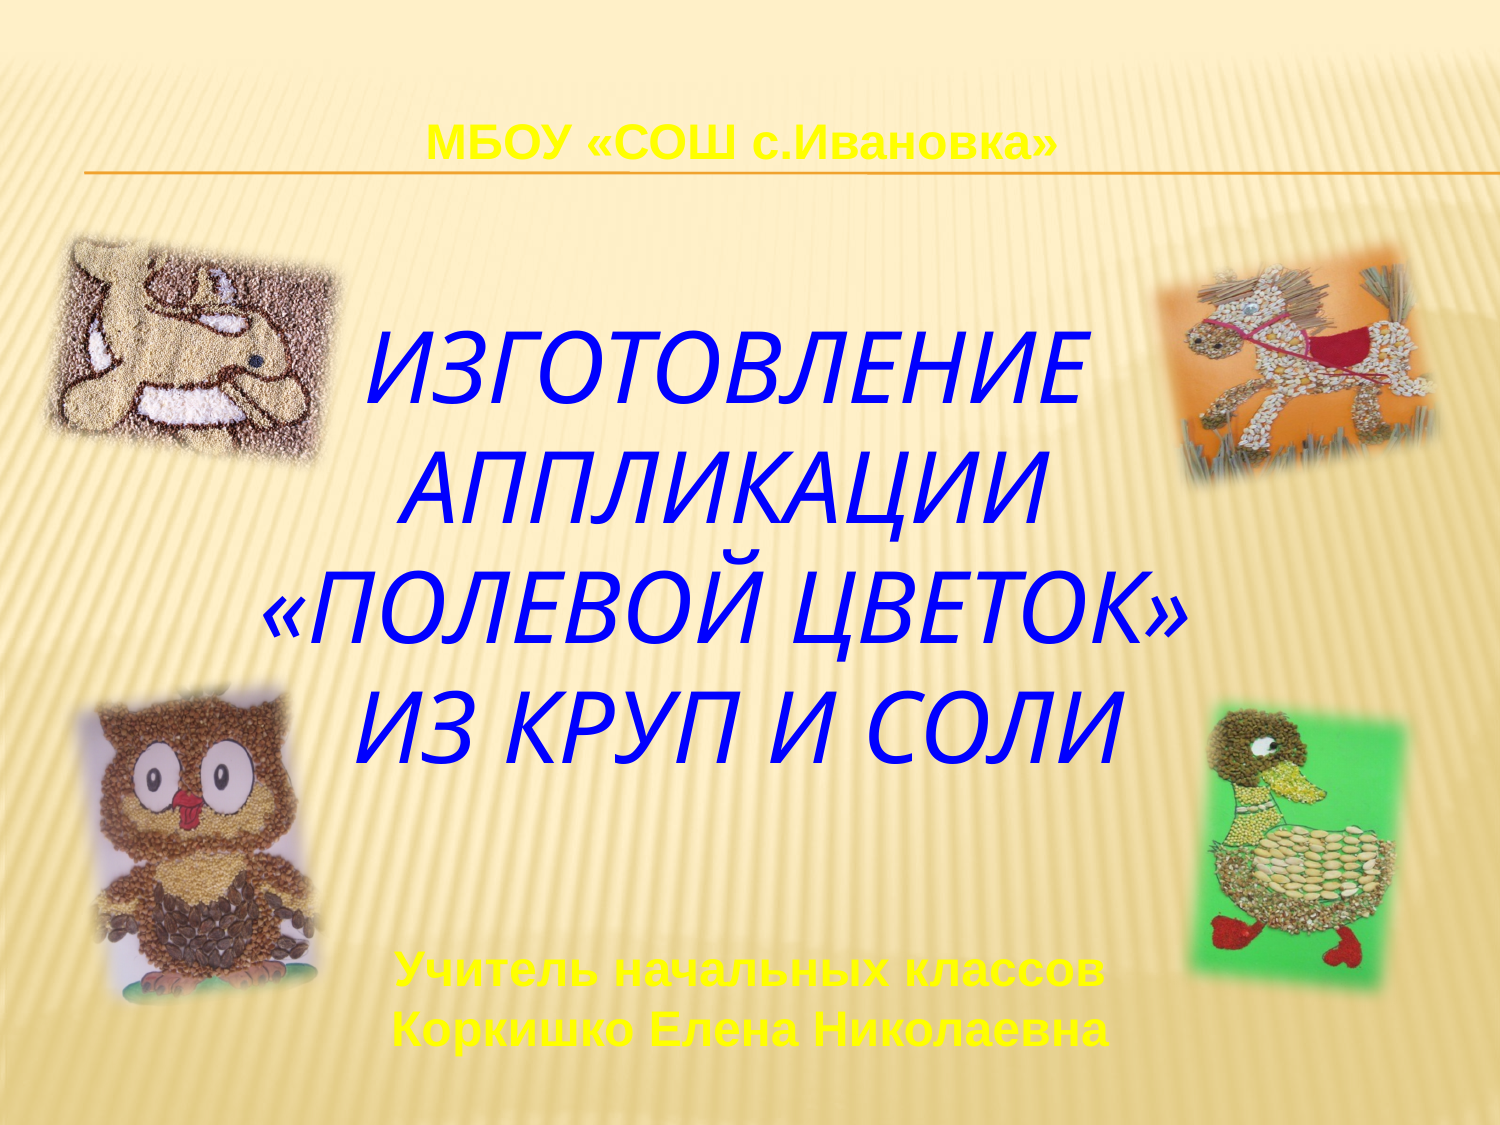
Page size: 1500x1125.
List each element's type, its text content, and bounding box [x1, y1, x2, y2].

text_box МБОУ «СОШ с.Ивановка» [410, 101, 1075, 177]
picture [1183, 694, 1414, 1002]
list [1147, 245, 1440, 483]
text_box Изготовление аппликации «полевой цветок» из круп и соли [76, 406, 1402, 681]
picture [40, 238, 346, 464]
picture [70, 677, 322, 1009]
text_box Учитель начальных классов Коркишко Елена Николаевна [375, 928, 1125, 1064]
